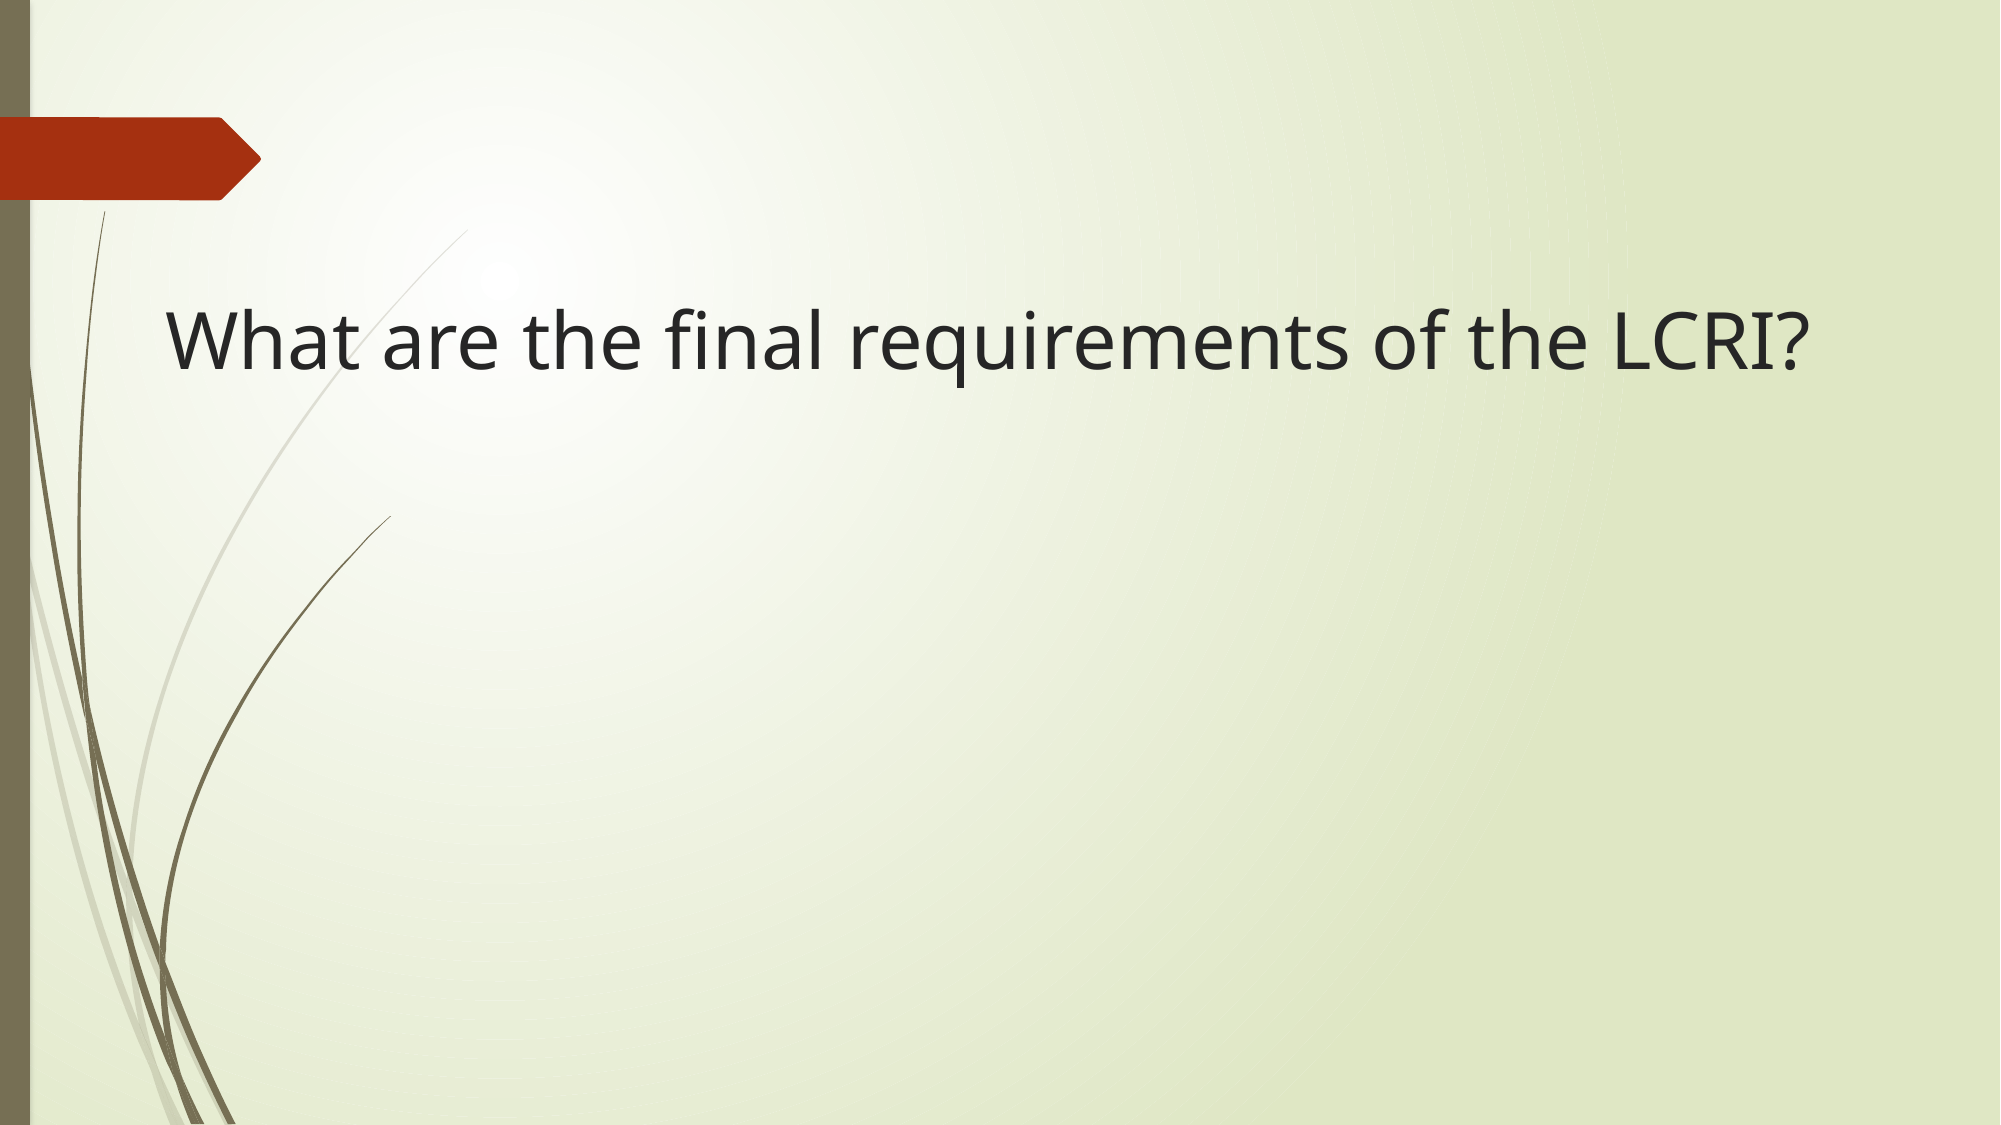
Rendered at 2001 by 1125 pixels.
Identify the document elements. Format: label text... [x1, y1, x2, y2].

title What are the final requirements of the LCRI? [150, 102, 1888, 563]
